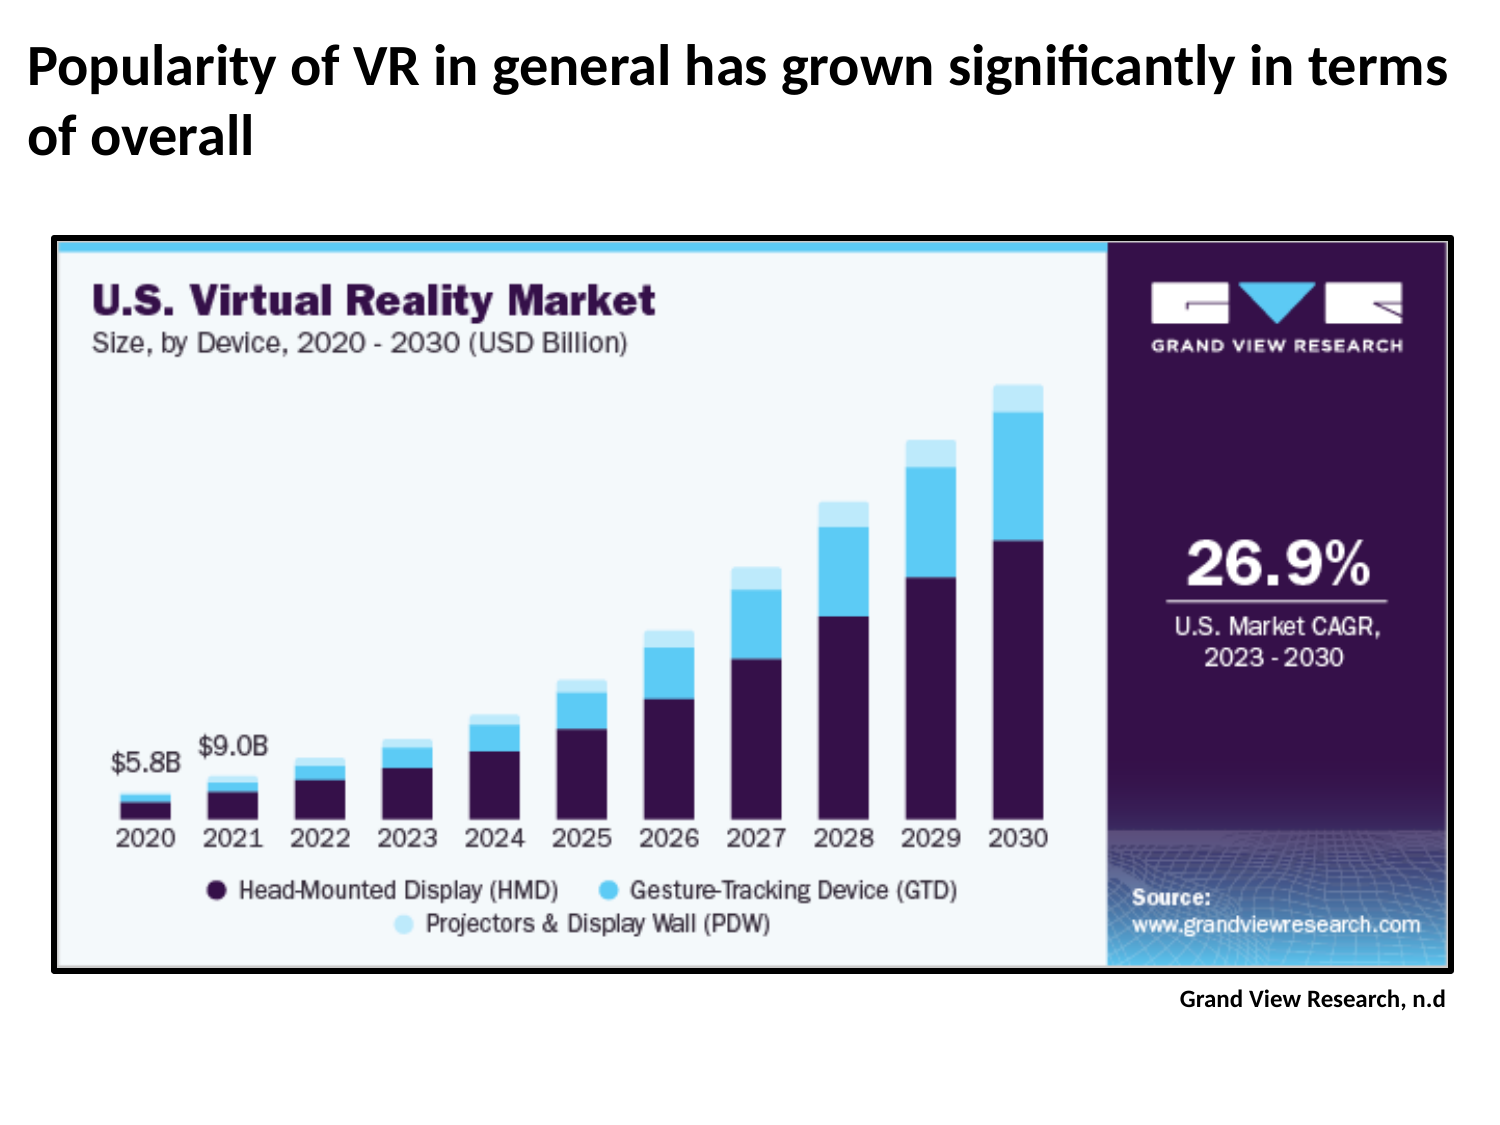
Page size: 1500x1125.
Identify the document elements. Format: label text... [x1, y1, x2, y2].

title Popularity of VR in general has grown significantly in terms of overall [12, 19, 1493, 223]
picture [56, 240, 1449, 968]
slide_number Grand View Research, n.d [1111, 967, 1462, 1028]
